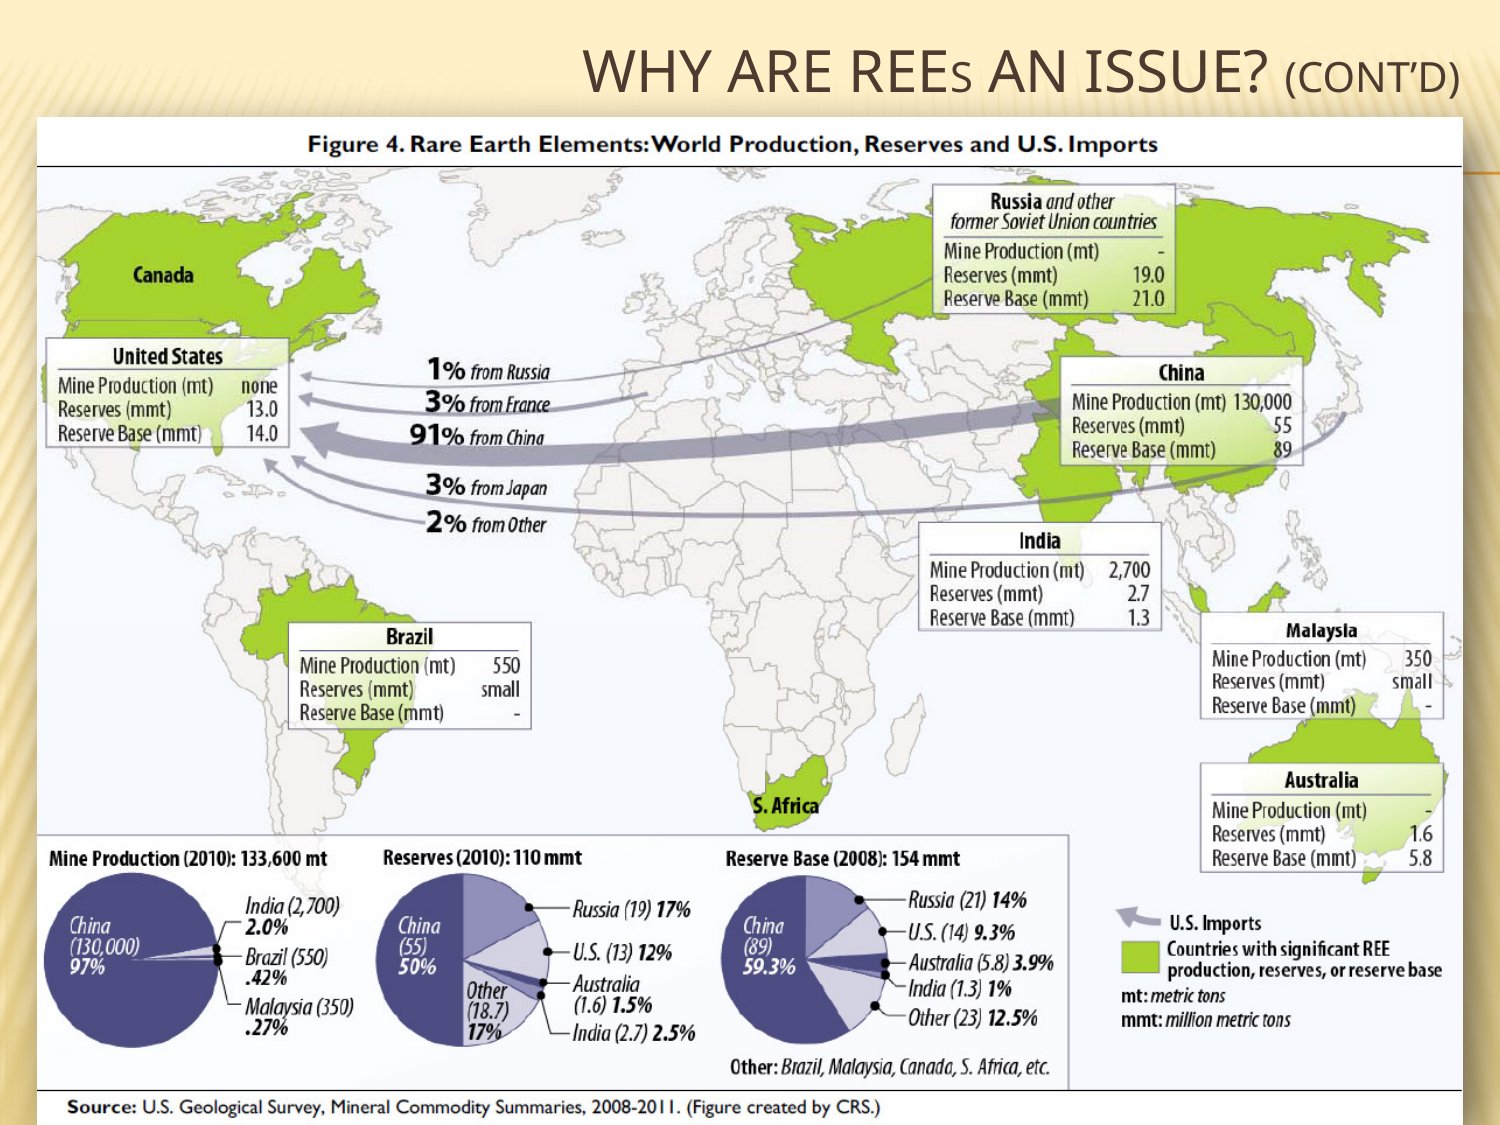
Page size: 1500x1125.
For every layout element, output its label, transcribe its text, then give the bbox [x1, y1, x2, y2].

picture [37, 117, 1463, 1125]
title Why are REEs an Issue? (CONT’d) [50, 0, 1475, 106]
